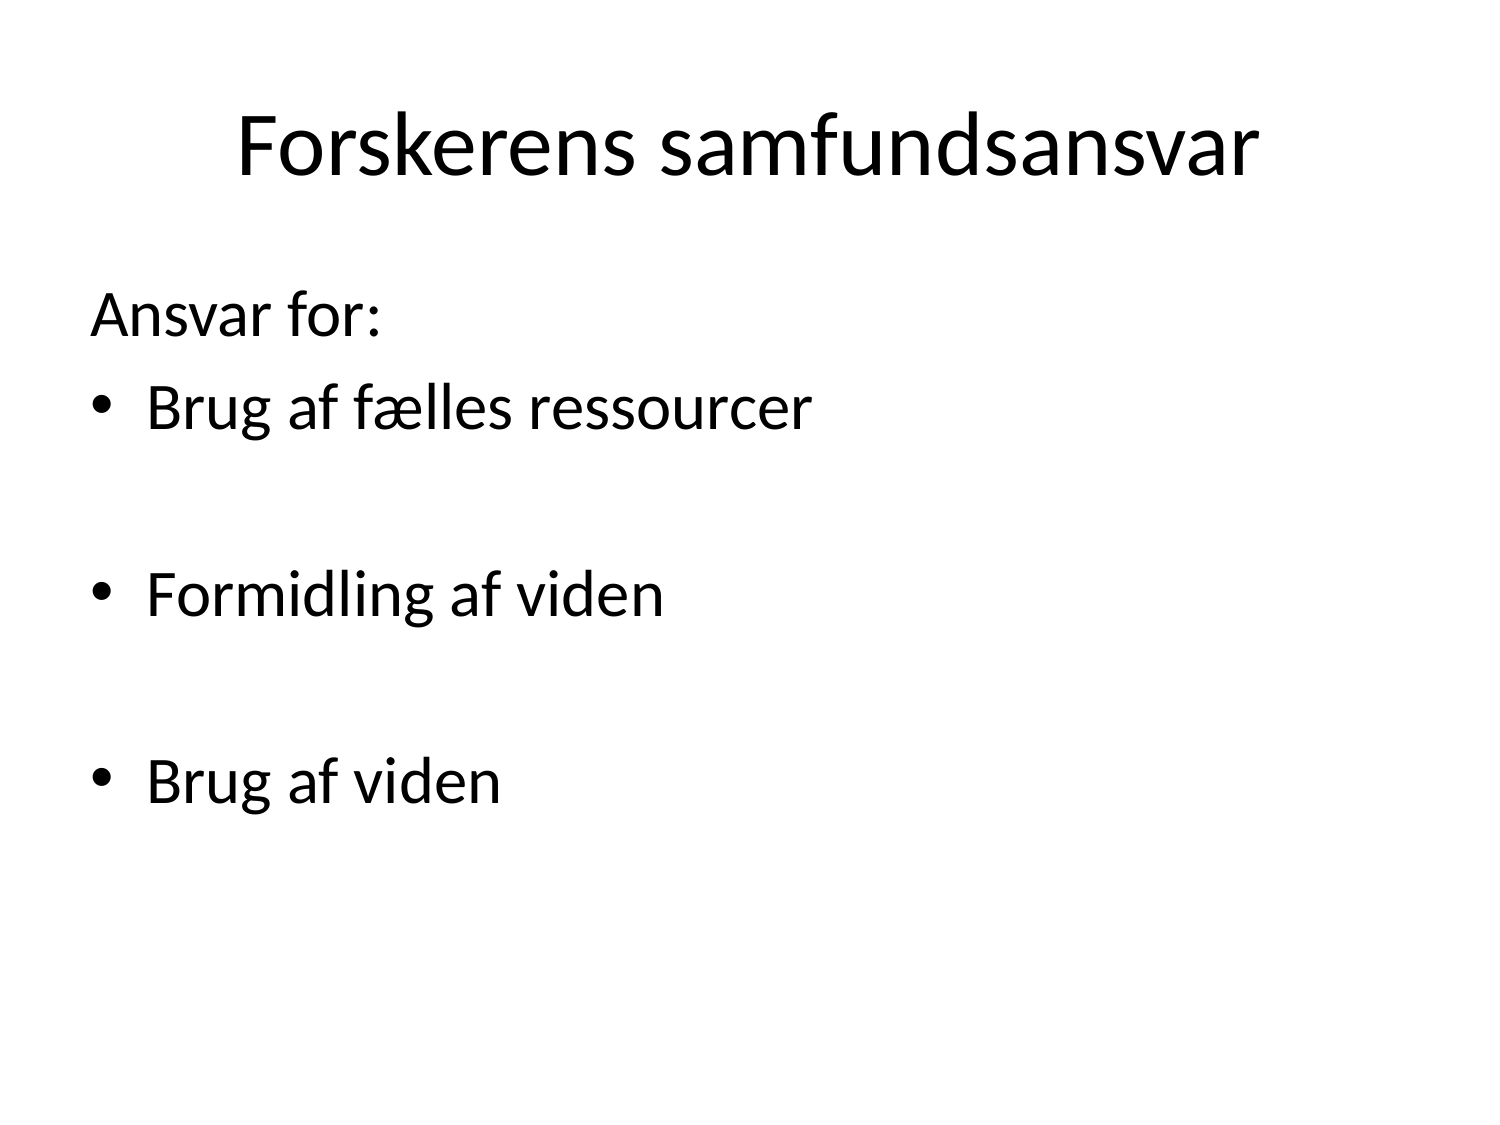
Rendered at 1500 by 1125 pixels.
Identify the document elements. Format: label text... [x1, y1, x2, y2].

list Ansvar for: Brug af fælles ressourcer Formidling af viden Brug af viden [74, 262, 1426, 1006]
title Forskerens samfundsansvar [74, 44, 1426, 233]
